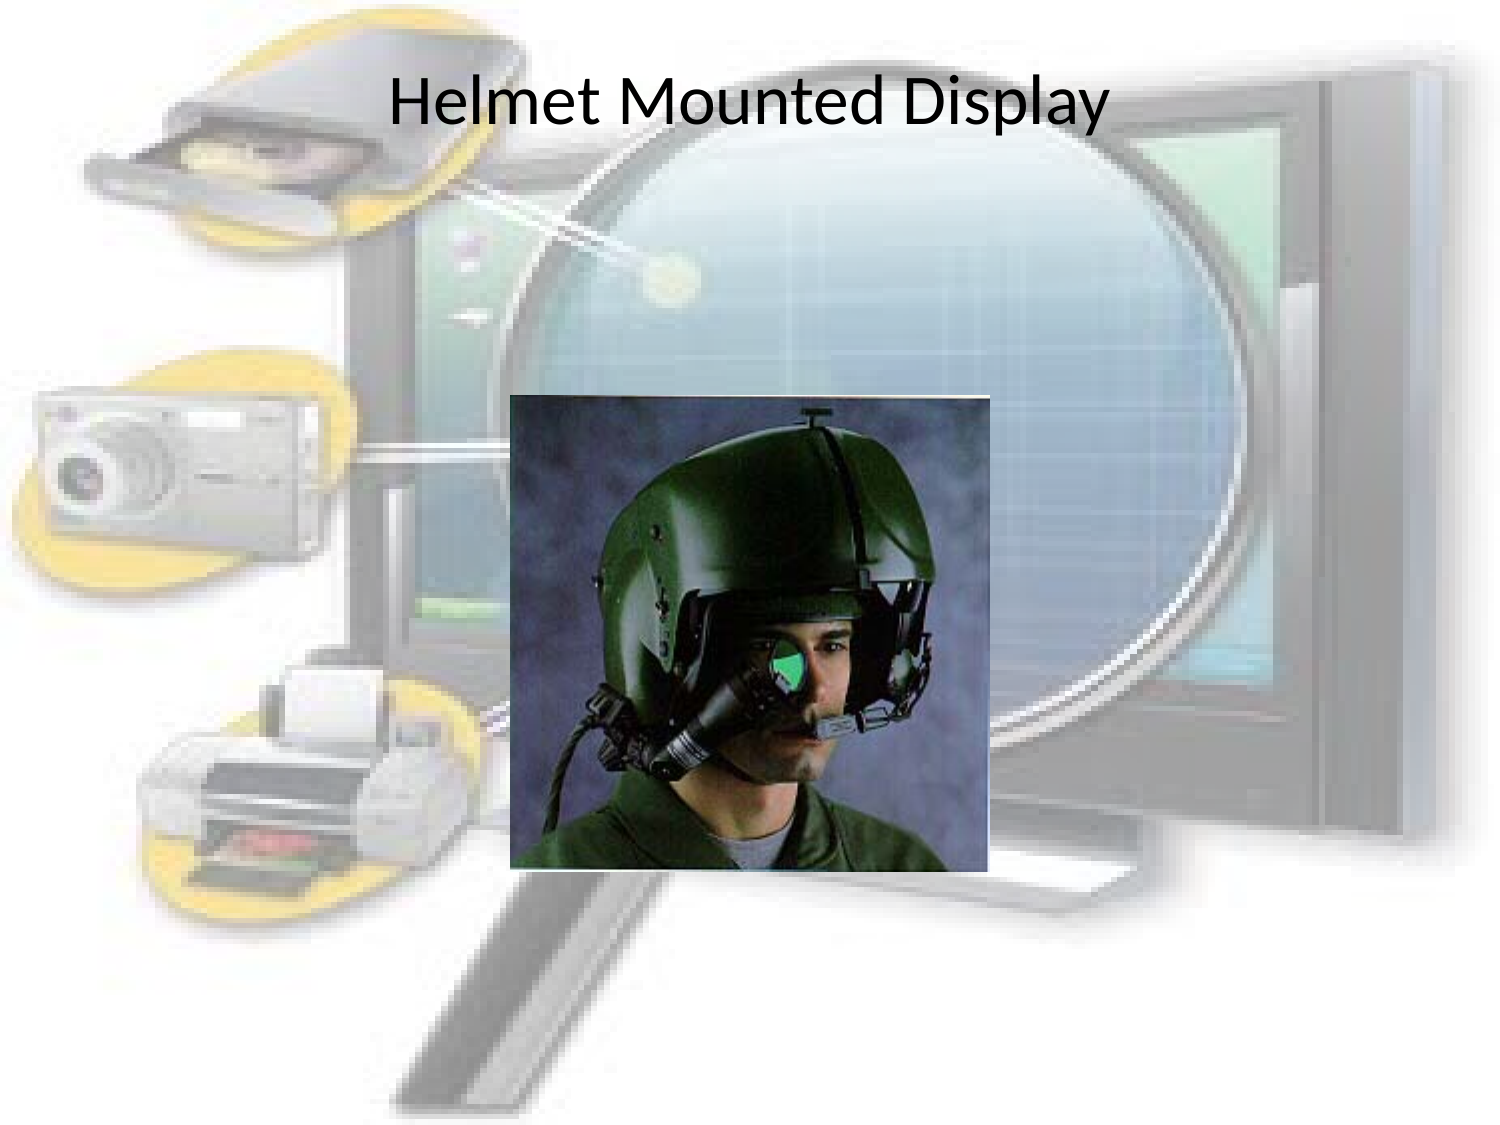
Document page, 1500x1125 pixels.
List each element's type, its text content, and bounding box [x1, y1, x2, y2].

title Helmet Mounted Display [75, 45, 1425, 233]
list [509, 395, 991, 872]
